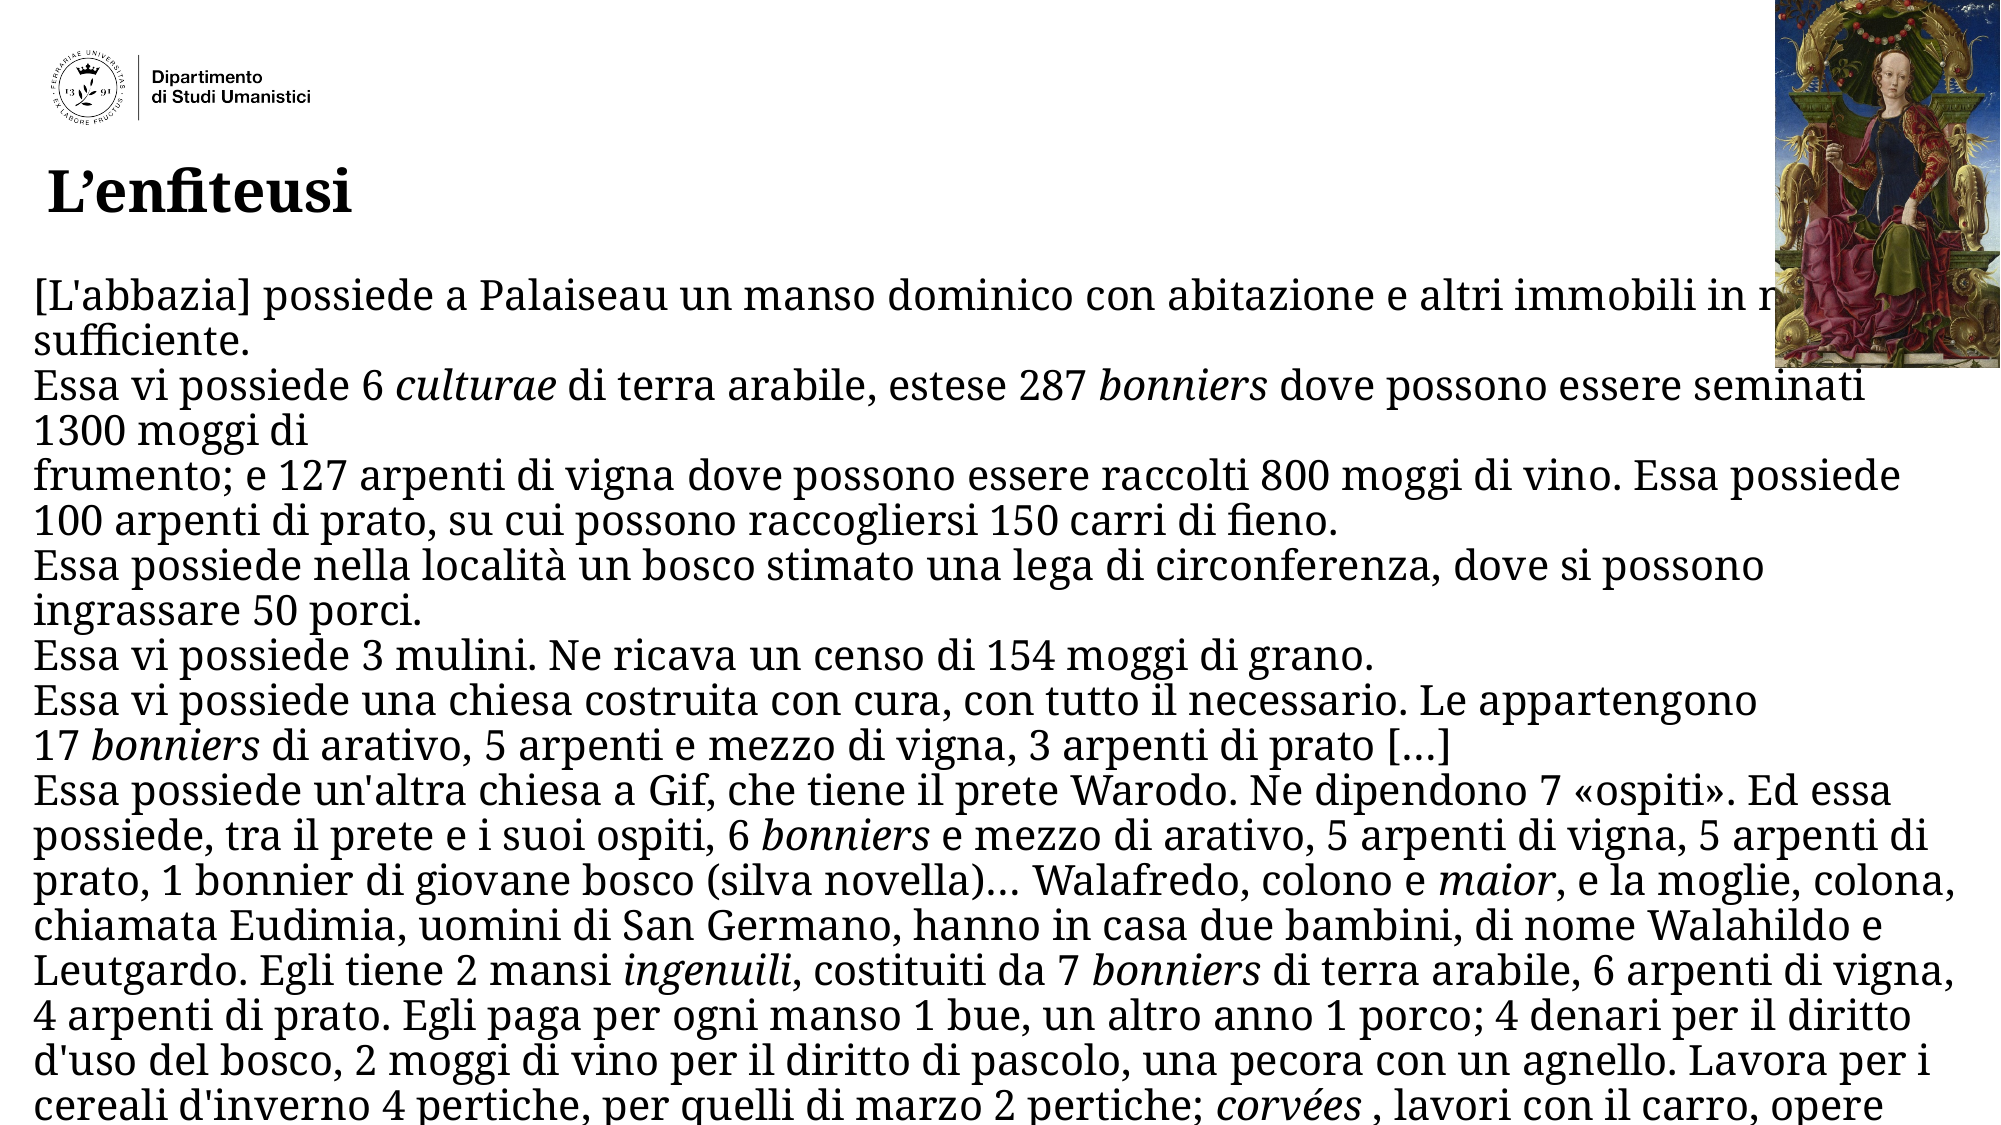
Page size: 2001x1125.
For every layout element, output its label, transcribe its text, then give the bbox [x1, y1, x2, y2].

picture [51, 50, 310, 125]
list [L'abbazia] possiede a Palaiseau un manso dominico con abitazione e altri immobili in numero sufficiente. Essa vi possiede 6 culturae di terra arabile, estese 287 bonniers dove possono essere seminati 1300 moggi di frumento; e 127 arpenti di vigna dove possono essere raccolti 800 moggi di vino. Essa possiede 100 arpenti di prato, su cui possono raccogliersi 150 carri di fieno. Essa possiede nella località un bosco stimato una lega di circonferenza, dove si possono ingrassare 50 porci. Essa vi possiede 3 mulini. Ne ricava un censo di 154 moggi di grano. Essa vi possiede una chiesa costruita con cura, con tutto il necessario. Le appartengono 17 bonniers di arativo, 5 arpenti e mezzo di vigna, 3 arpenti di prato […] Essa possiede un'altra chiesa a Gif, che tiene il prete Warodo. Ne dipendono 7 «ospiti». Ed essa possiede, tra il prete e i suoi ospiti, 6 bonniers e mezzo di arativo, 5 arpenti di vigna, 5 arpenti di prato, 1 bonnier di giovane bosco (silva novella)… Walafredo, colono e maior, e la moglie, colona, chiamata Eudimia, uomini di San Germano, hanno in casa due bambini, di nome Walahildo e Leutgardo. Egli tiene 2 mansi ingenuili, costituiti da 7 bonniers di terra arabile, 6 arpenti di vigna, 4 arpenti di prato. Egli paga per ogni manso 1 bue, un altro anno 1 porco; 4 denari per il diritto d'uso del bosco, 2 moggi di vino per il diritto di pascolo, una pecora con un agnello. Lavora per i cereali d'inverno 4 pertiche, per quelli di marzo 2 pertiche; corvées , lavori con il carro, opere manuali, taglio di legna secondo quanto gli viene comandato; 3 polli; 15 uova […]. L'abbazia possiede a Palaiseau 108 mansi ingenuili, che corrispondono ogni anno al momento dell'esercito 6 carri, ogni tre anni 108 porci, ogni due anni 108 pecore con gli agnelli, 240 moggi di vino per il diritto di pascolo, 35 soldi per il diritto d'uso del bosco, 350 polli, 1750 uova, 9 soldi di testatico. I mansi, mansi ingenuili, absi e servili, sono in complesso 127. [18, 266, 1972, 1125]
picture [1775, 0, 2000, 368]
title L’enfiteusi [32, 119, 1214, 266]
